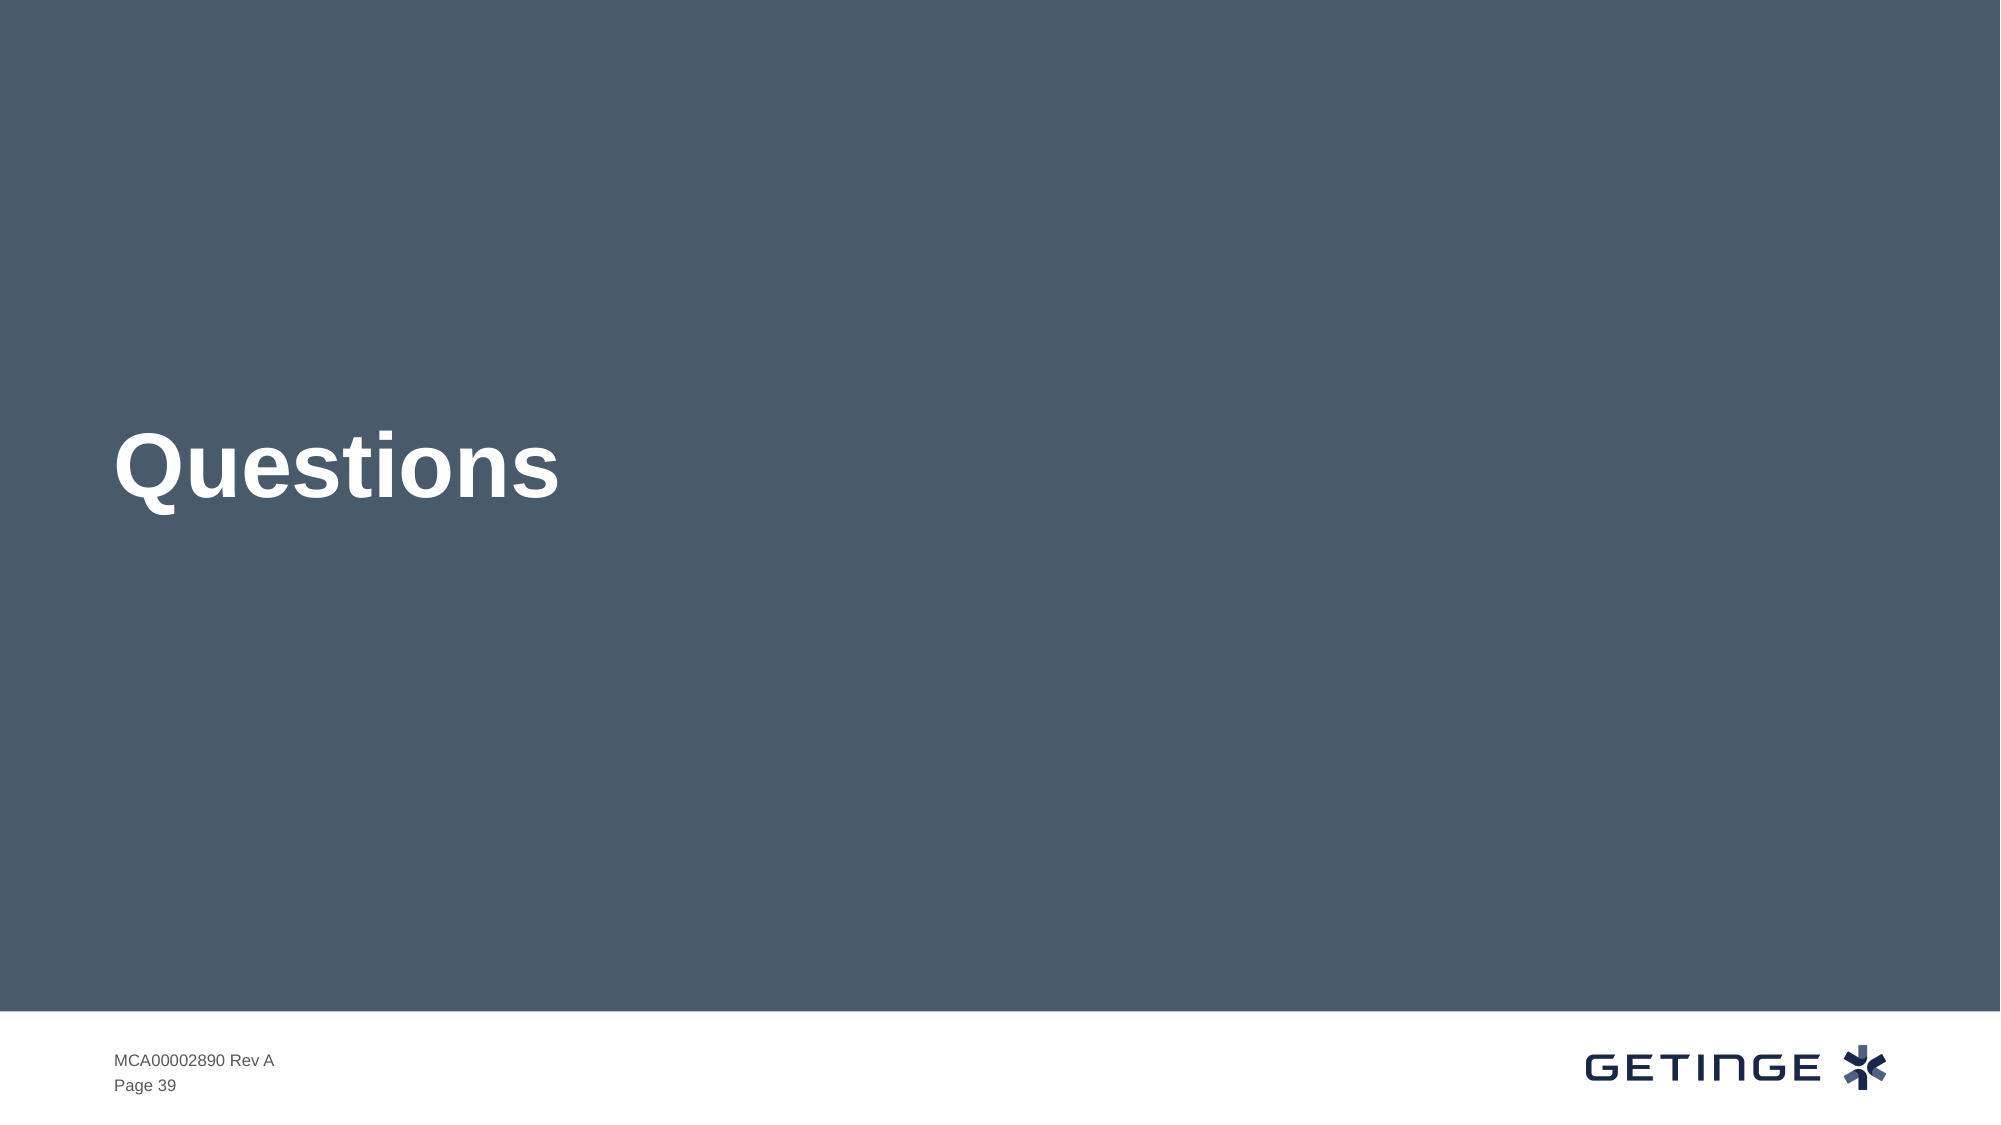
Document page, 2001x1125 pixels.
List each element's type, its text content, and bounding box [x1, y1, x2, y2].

picture [1586, 1045, 1886, 1090]
footer MCA00002890 Rev A [114, 1051, 1532, 1070]
list Questions [114, 66, 1886, 516]
slide_number Page 39 [114, 1075, 1532, 1094]
